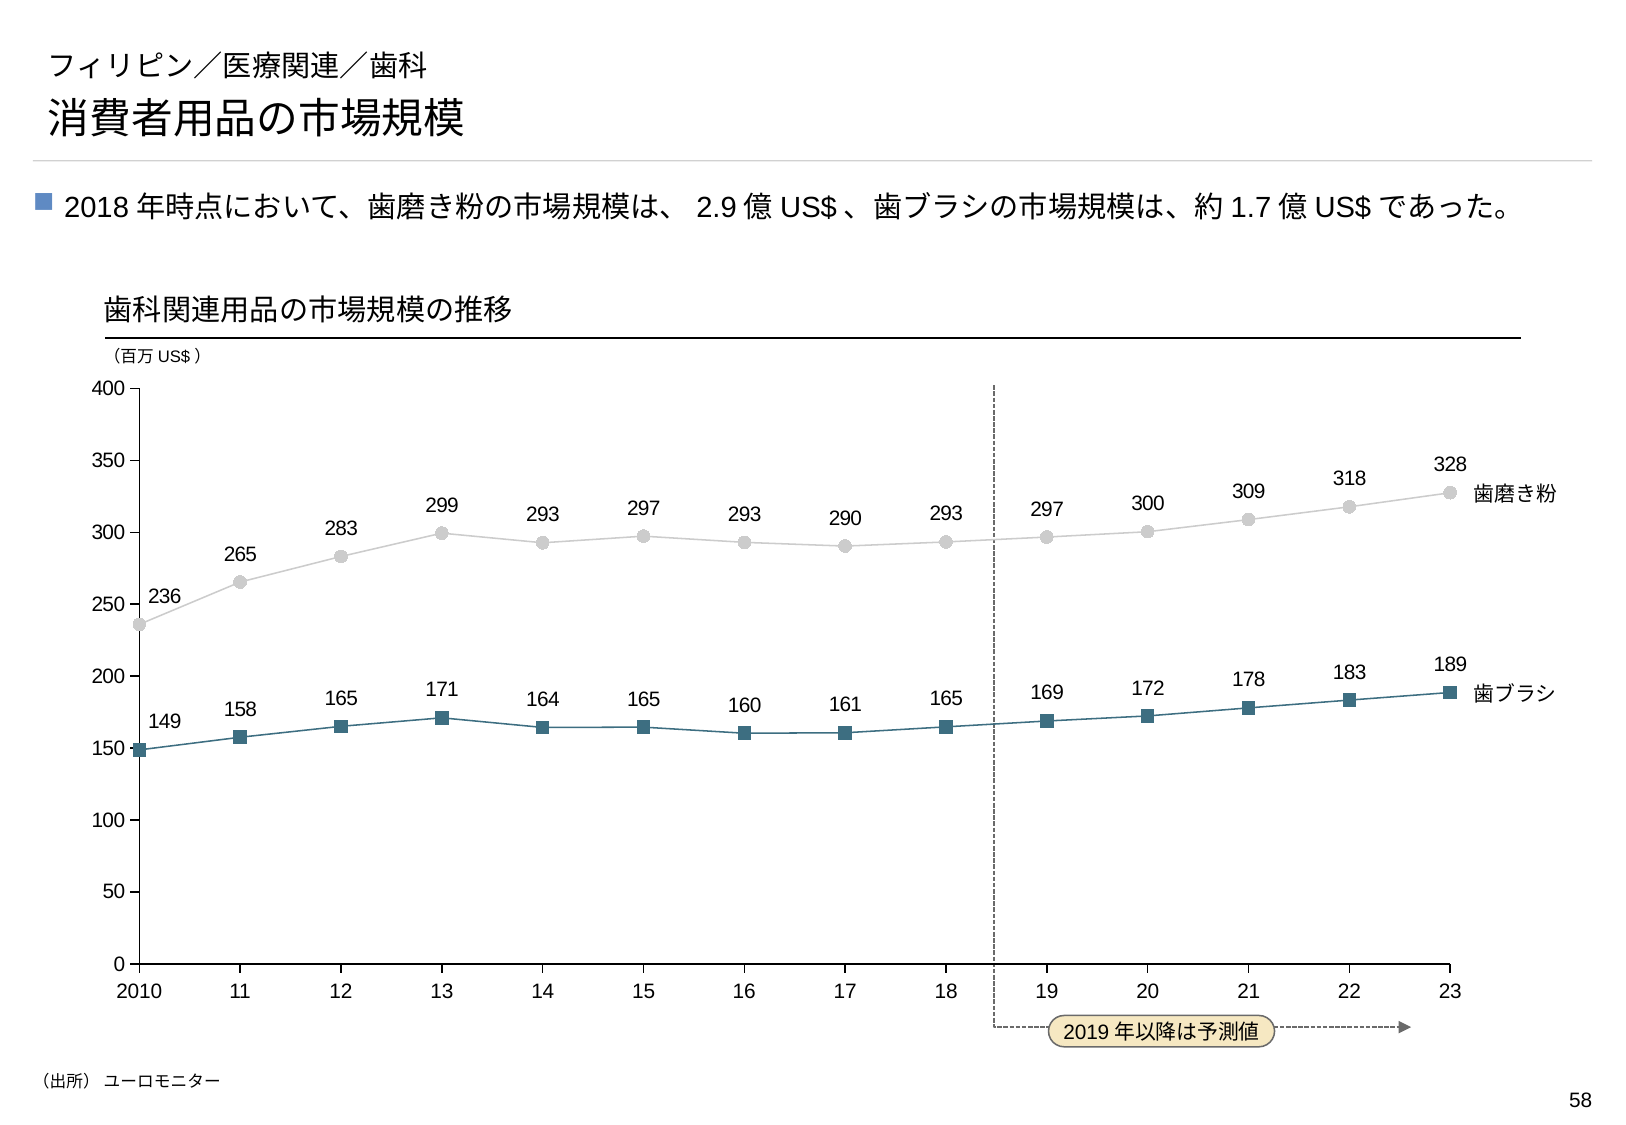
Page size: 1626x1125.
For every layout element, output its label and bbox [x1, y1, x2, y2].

text_box [103, 290, 1522, 372]
text_box [530, 981, 556, 1004]
chart [68, 372, 1476, 981]
text_box [832, 981, 858, 1004]
text_box [631, 981, 656, 1004]
text_box [32, 184, 1593, 223]
title [32, 30, 1593, 90]
text_box [933, 981, 959, 1004]
text_box [429, 981, 455, 1004]
list [32, 90, 1593, 149]
text_box [731, 981, 757, 1004]
text_box [115, 981, 164, 1004]
text_box [328, 981, 354, 1004]
text_box [227, 981, 253, 1004]
text_box [1437, 981, 1463, 1004]
text_box [32, 1070, 1598, 1094]
text_box [993, 981, 1412, 1048]
text_box [1476, 480, 1555, 506]
text_box [1476, 680, 1549, 706]
